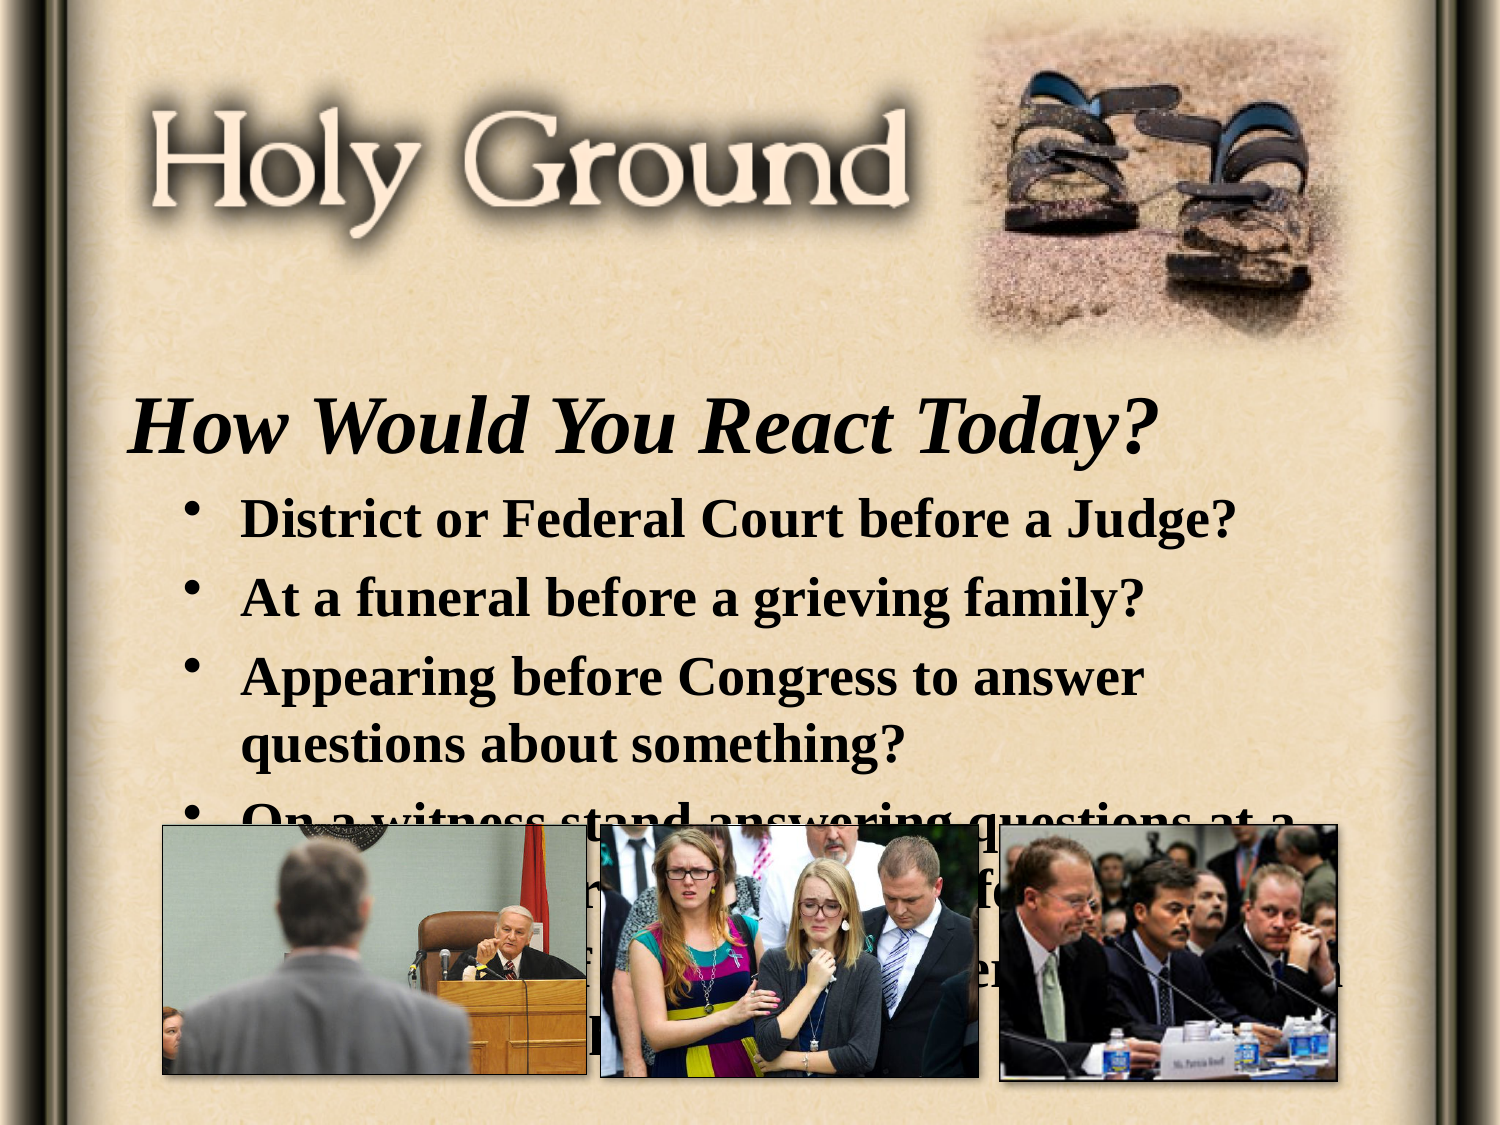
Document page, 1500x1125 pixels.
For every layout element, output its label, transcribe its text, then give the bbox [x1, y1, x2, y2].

list How Would You React Today? District or Federal Court before a Judge? At a funeral before a grieving family? Appearing before Congress to answer questions about something? On a witness stand answering questions at a capital murder trial for your life? At the scene of an accident where you just ran over a young child? [112, 362, 1388, 1076]
picture [0, 0, 1500, 1125]
